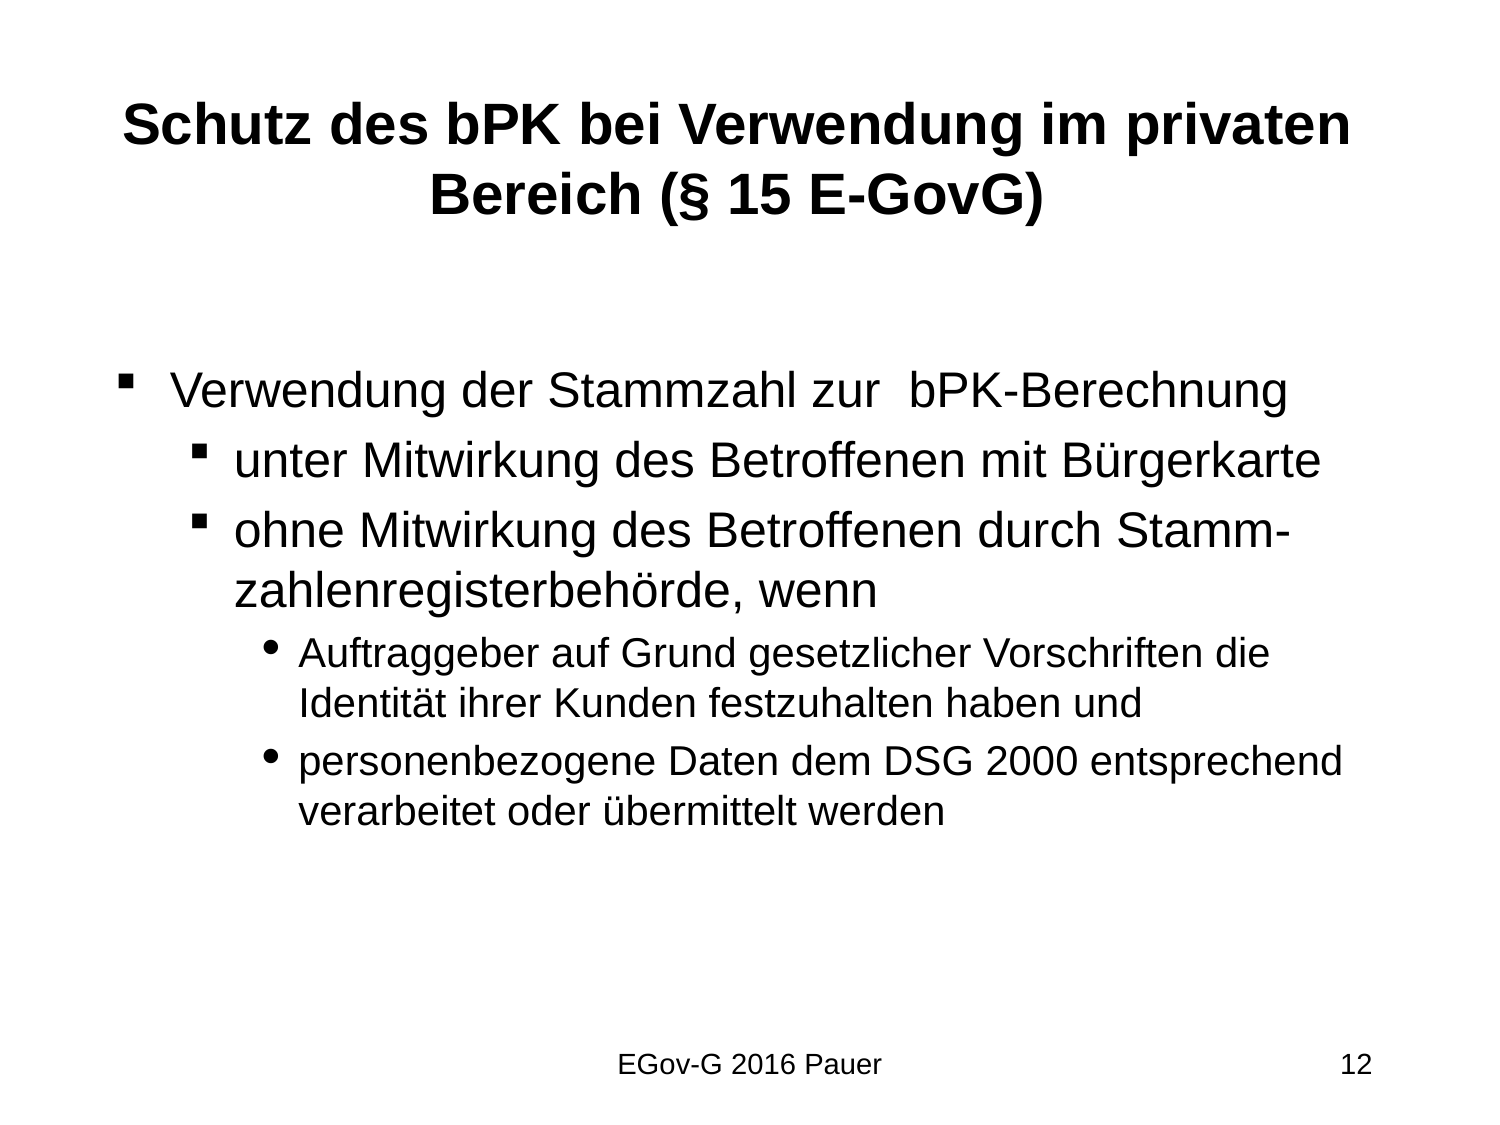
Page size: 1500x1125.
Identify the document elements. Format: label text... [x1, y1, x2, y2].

title Schutz des bPK bei Verwendung im privaten Bereich (§ 15 E-GovG) [99, 99, 1376, 213]
list Verwendung der Stammzahl zur bPK-Berechnung unter Mitwirkung des Betroffenen mit Bürgerkarte ohne Mitwirkung des Betroffenen durch Stamm-zahlenregisterbehörde, wenn Auftraggeber auf Grund gesetzlicher Vorschriften die Identität ihrer Kunden festzuhalten haben und personenbezogene Daten dem DSG 2000 entsprechend verarbeitet oder übermittelt werden [99, 350, 1375, 1000]
footer EGov-G 2016 Pauer [512, 1024, 988, 1101]
slide_number 12 [1074, 1024, 1388, 1101]
